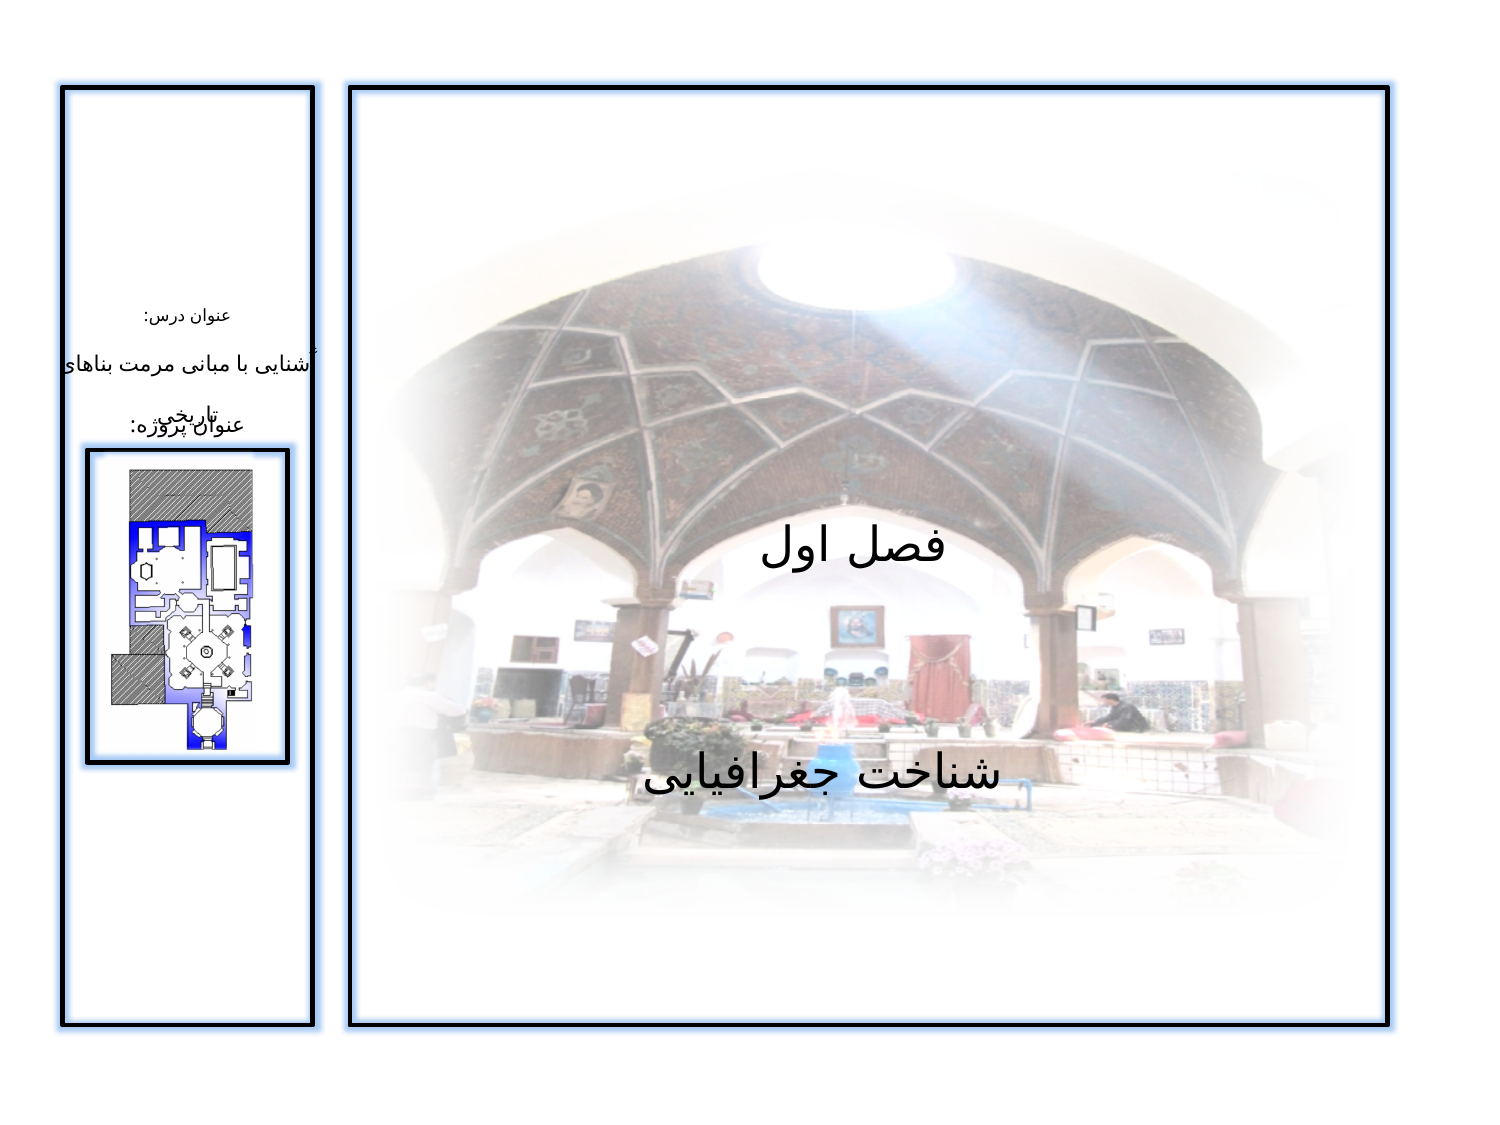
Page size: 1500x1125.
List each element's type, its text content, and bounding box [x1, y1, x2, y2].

picture [369, 162, 1363, 926]
text_box [348, 85, 1390, 1027]
text_box [60, 434, 315, 1027]
text_box [60, 85, 315, 237]
picture [99, 449, 258, 755]
text_box [85, 448, 290, 765]
text_box عنوان پروژه: حمام خان [112, 326, 263, 512]
text_box عنوان درس: آَشنایی با مبانی مرمت بناهای تاریخی [24, 237, 350, 434]
